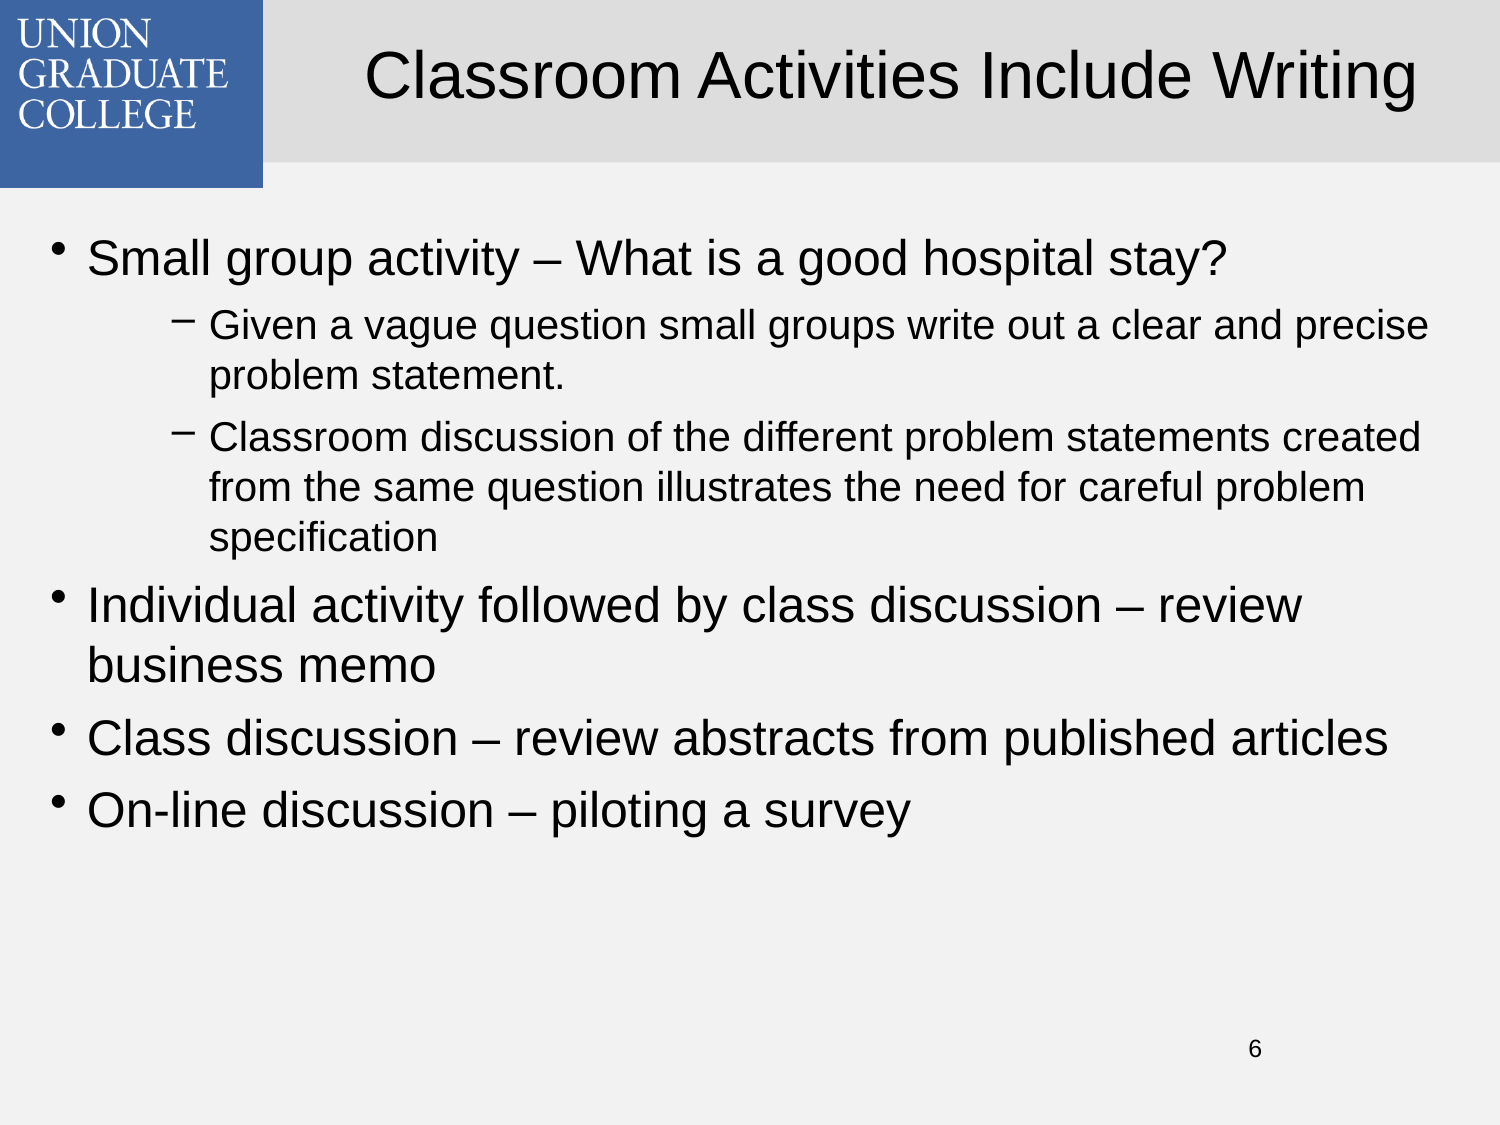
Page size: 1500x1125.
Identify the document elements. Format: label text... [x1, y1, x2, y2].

text_box 6 [1234, 1024, 1264, 1075]
text_box Classroom Activities Include Writing [289, 24, 1500, 138]
picture [0, 0, 263, 188]
text_box [263, 0, 1500, 163]
text_box Small group activity – What is a good hospital stay? Given a vague question small groups write out a clear and precise problem statement. Classroom discussion of the different problem statements created from the same question illustrates the need for careful problem specification Individual activity followed by class discussion – review business memo Class discussion – review abstracts from published articles On-line discussion – piloting a survey [49, 224, 1463, 975]
